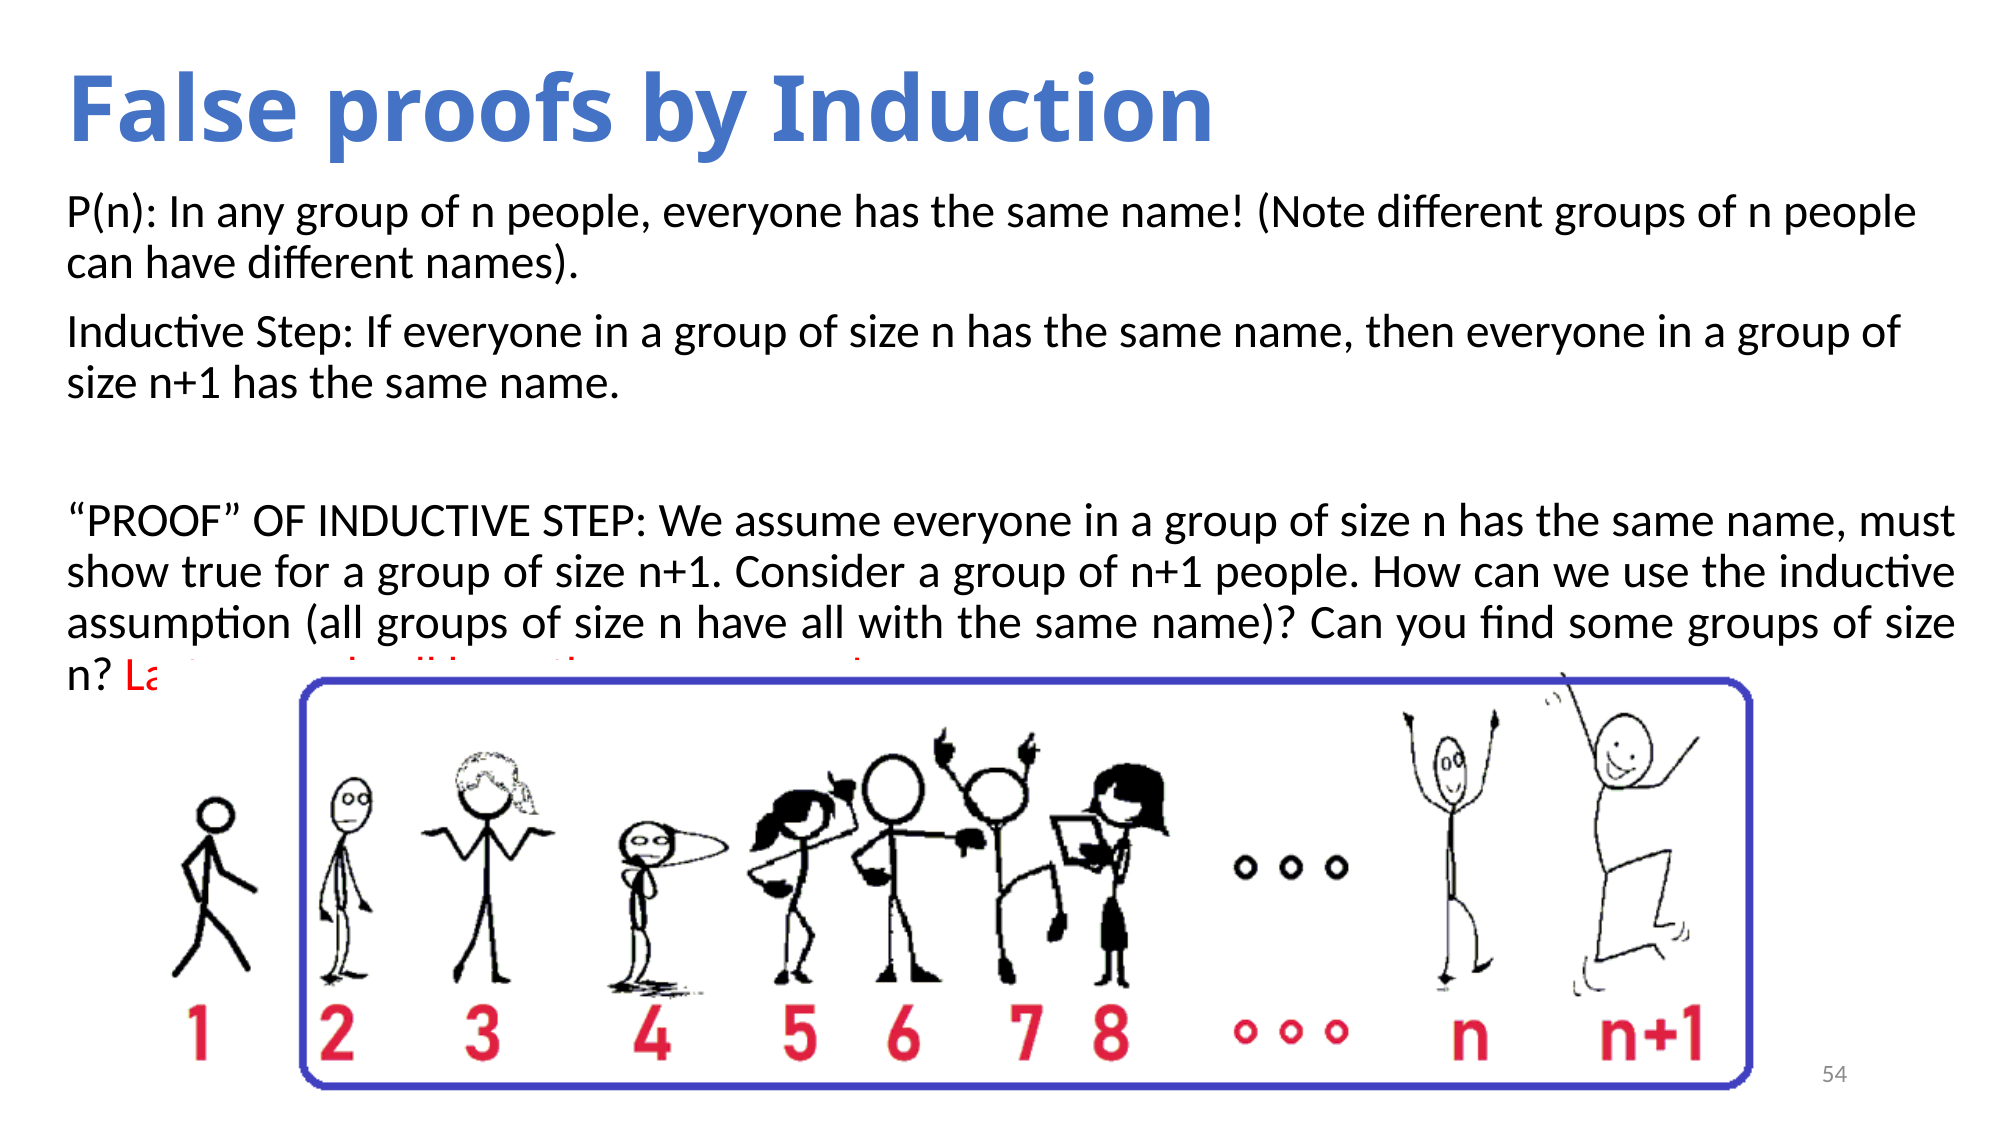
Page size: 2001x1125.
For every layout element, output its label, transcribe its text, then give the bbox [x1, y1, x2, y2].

picture [157, 660, 1777, 1103]
slide_number 54 [1777, 1042, 1863, 1103]
list P(n): In any group of n people, everyone has the same name! (Note different groups of n people can have different names). Inductive Step: If everyone in a group of size n has the same name, then everyone in a group of size n+1 has the same name. “PROOF” OF INDUCTIVE STEP: We assume everyone in a group of size n has the same name, must show true for a group of size n+1. Consider a group of n+1 people. How can we use the inductive assumption (all groups of size n have all with the same name)? Can you find some groups of size n? Last n people all have the same name! [51, 178, 1974, 710]
title False proofs by Induction [51, 44, 1777, 178]
